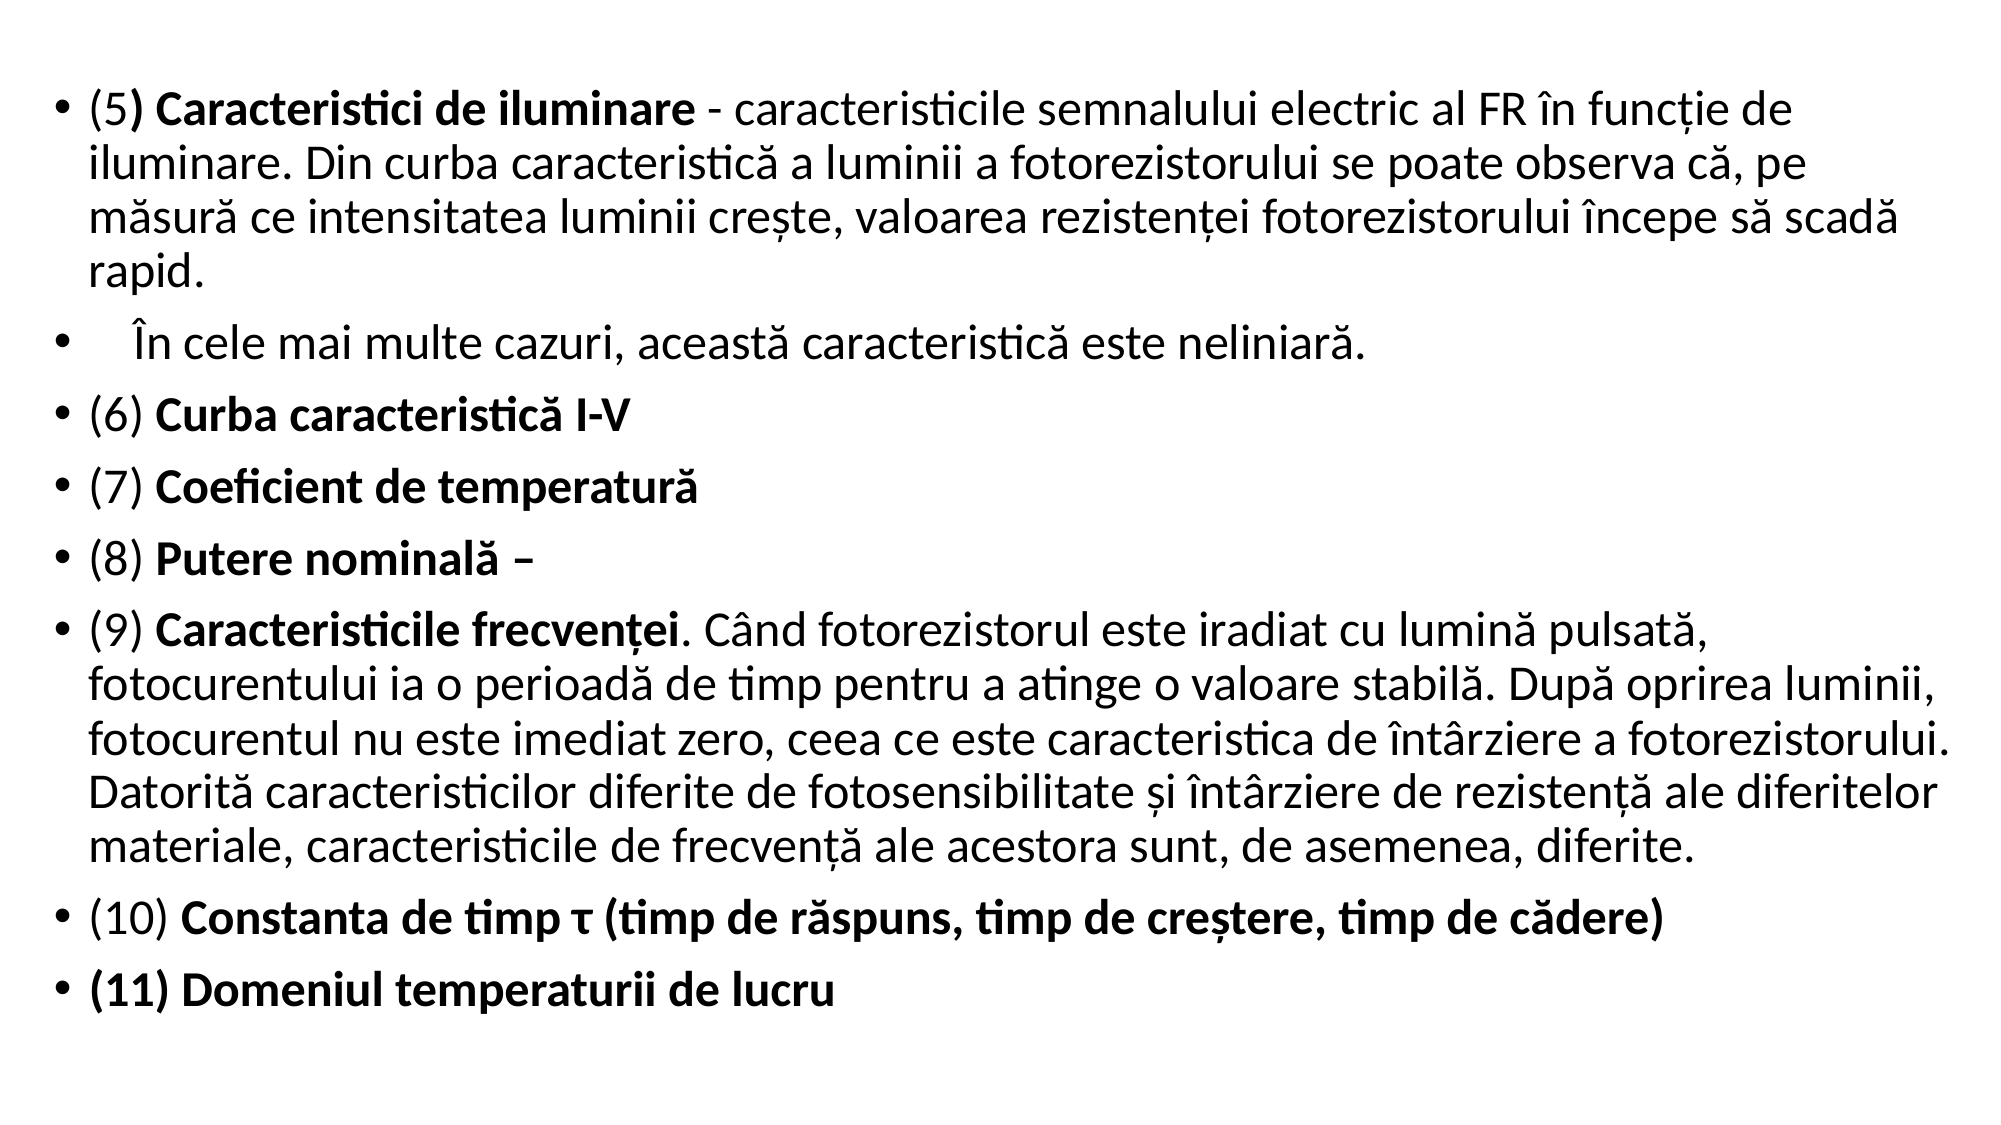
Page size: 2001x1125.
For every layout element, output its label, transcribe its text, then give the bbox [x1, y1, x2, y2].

list (5) Caracteristici de iluminare - caracteristicile semnalului electric al FR în funcție de iluminare. Din curba caracteristică a luminii a fotorezistorului se poate observa că, pe măsură ce intensitatea luminii crește, valoarea rezistenței fotorezistorului începe să scadă rapid. În cele mai multe cazuri, această caracteristică este neliniară. (6) Curba caracteristică I-V (7) Coeficient de temperatură (8) Putere nominală – (9) Caracteristicile frecvenței. Când fotorezistorul este iradiat cu lumină pulsată, fotocurentului ia o perioadă de timp pentru a atinge o valoare stabilă. După oprirea luminii, fotocurentul nu este imediat zero, ceea ce este caracteristica de întârziere a fotorezistorului. Datorită caracteristicilor diferite de fotosensibilitate și întârziere de rezistență ale diferitelor materiale, caracteristicile de frecvență ale acestora sunt, de asemenea, diferite. (10) Constanta de timp τ (timp de răspuns, timp de creștere, timp de cădere) (11) Domeniul temperaturii de lucru [38, 75, 1970, 1070]
